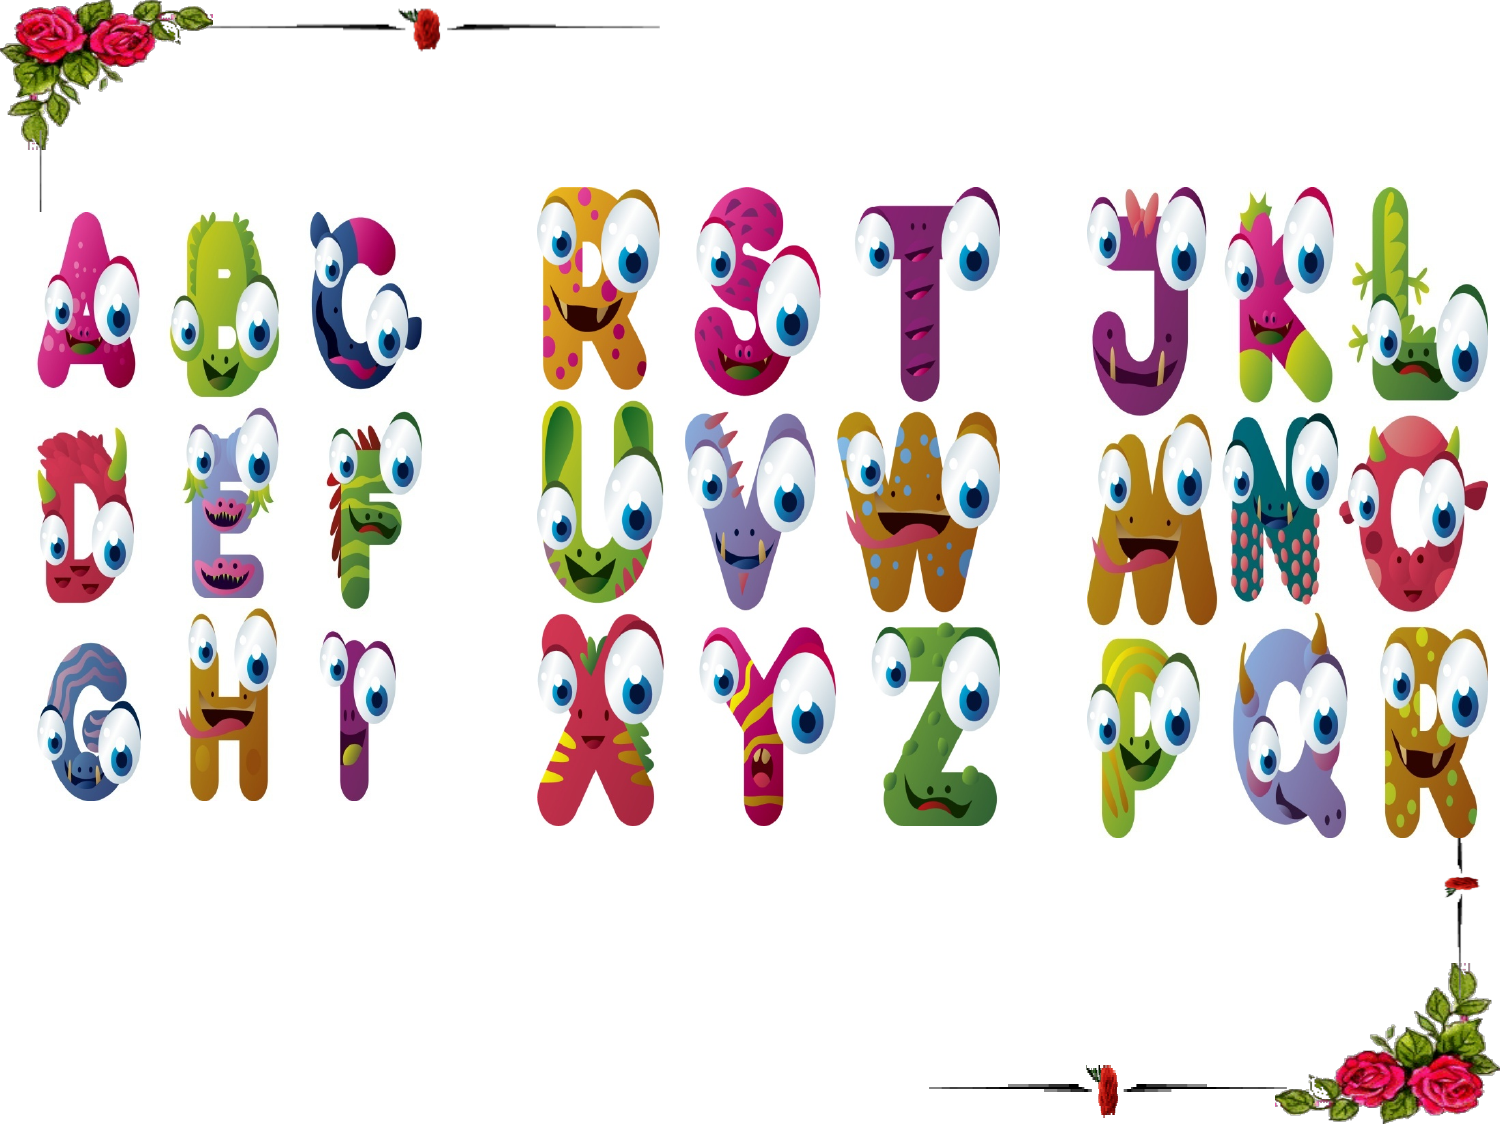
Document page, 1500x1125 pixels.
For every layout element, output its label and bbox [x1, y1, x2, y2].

text_box [0, 0, 1500, 1125]
text_box [0, 187, 1488, 838]
